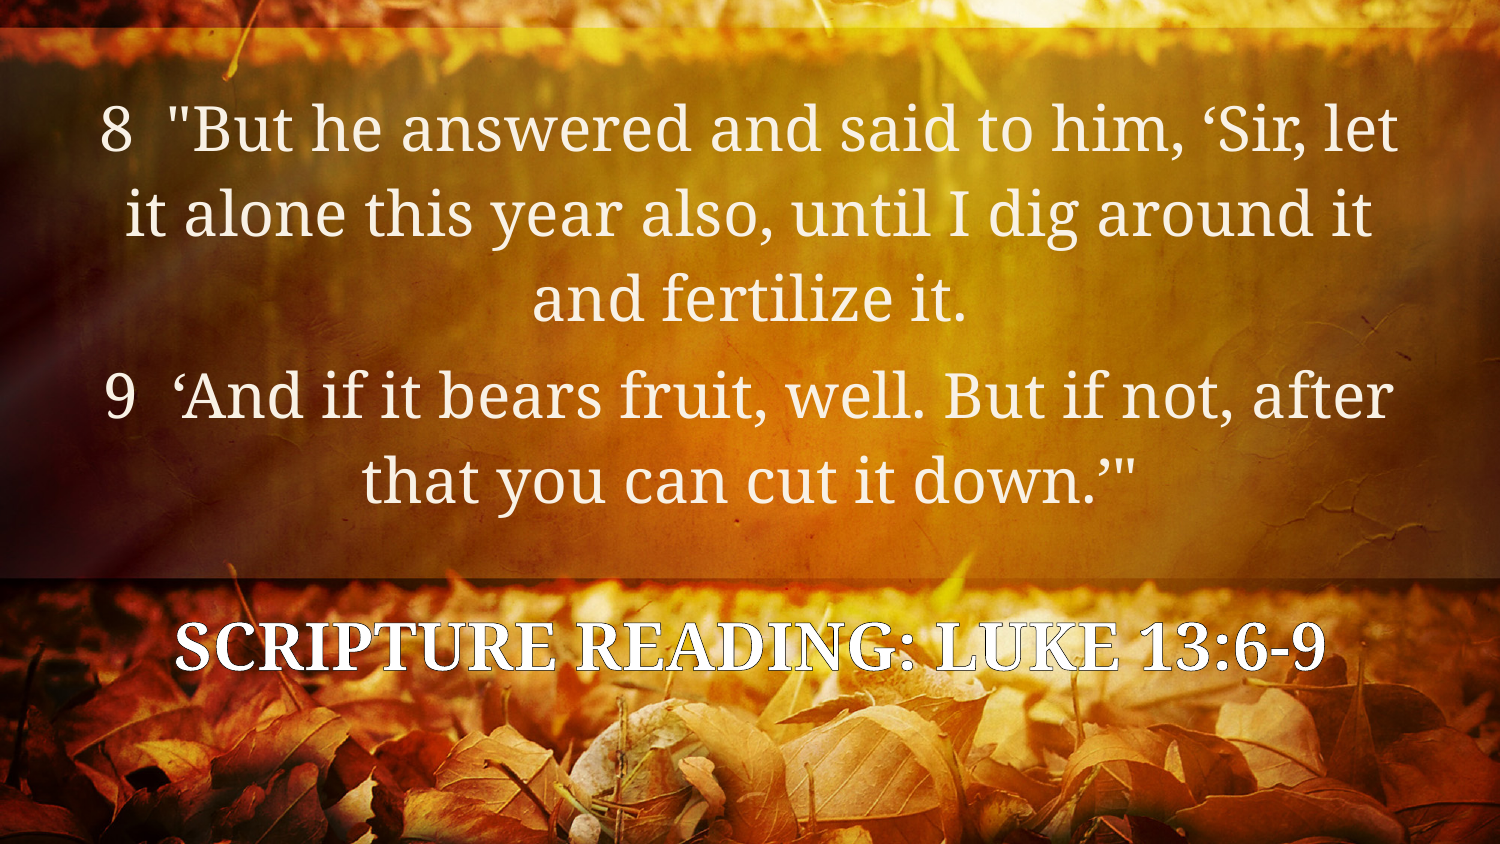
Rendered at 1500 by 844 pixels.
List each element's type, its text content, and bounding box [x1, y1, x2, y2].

list 8 "But he answered and said to him, ‘Sir, let it alone this year also, until I dig around it and fertilize it. 9 ‘And if it bears fruit, well. But if not, after that you can cut it down.’" [76, 39, 1424, 567]
picture [0, 0, 1500, 844]
list SCRIPTURE READING: LUKE 13:6-9 [76, 591, 1425, 781]
